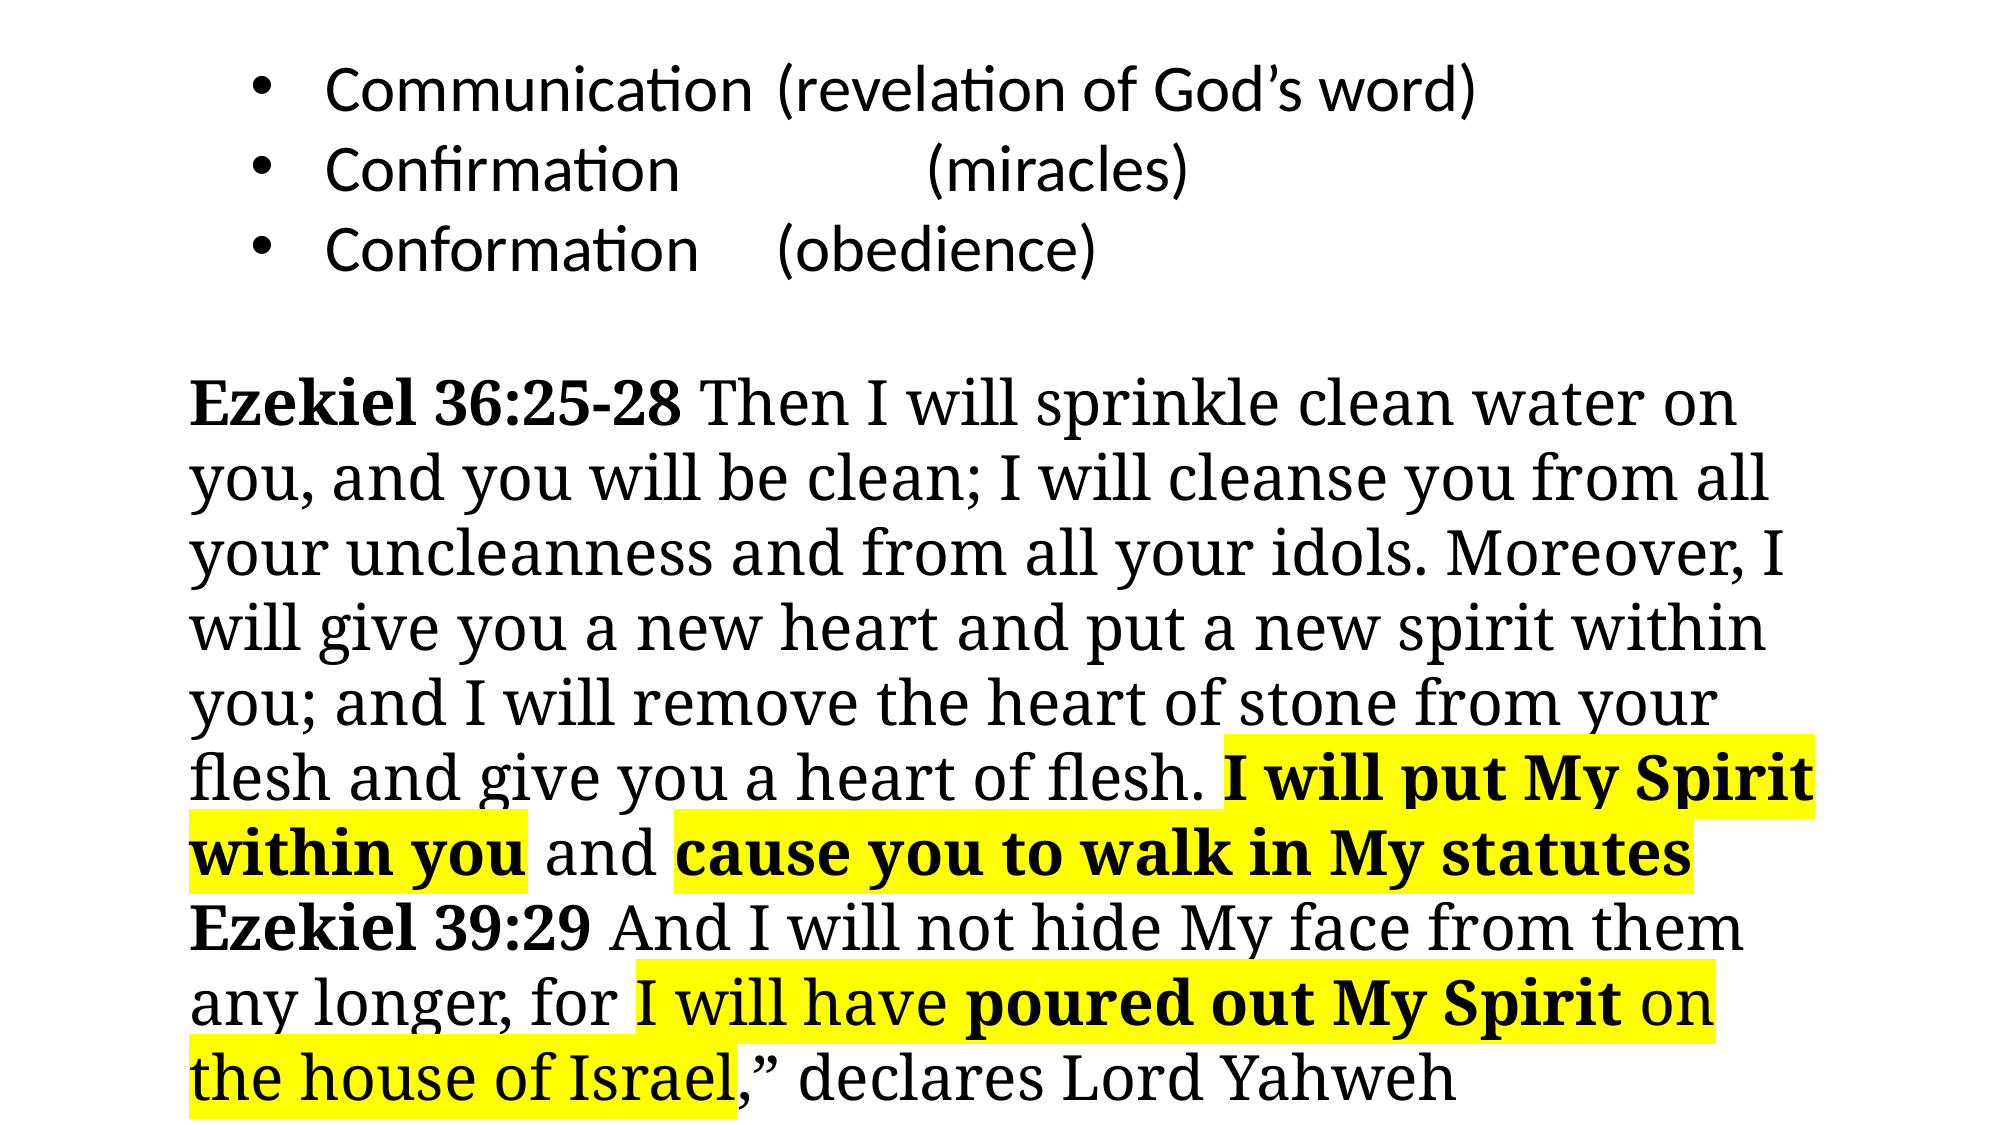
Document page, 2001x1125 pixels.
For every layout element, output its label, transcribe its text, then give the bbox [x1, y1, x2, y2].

text_box Communication (revelation of God’s word) Confirmation (miracles) Conformation (obedience) [85, 37, 1915, 292]
text_box Ezekiel 36:25-28 Then I will sprinkle clean water on you, and you will be clean; I will cleanse you from all your uncleanness and from all your idols. Moreover, I will give you a new heart and put a new spirit within you; and I will remove the heart of stone from your flesh and give you a heart of flesh. I will put My Spirit within you and cause you to walk in My statutes Ezekiel 39:29 And I will not hide My face from them any longer, for I will have poured out My Spirit on the house of Israel,” declares Lord Yahweh [174, 356, 1836, 1121]
